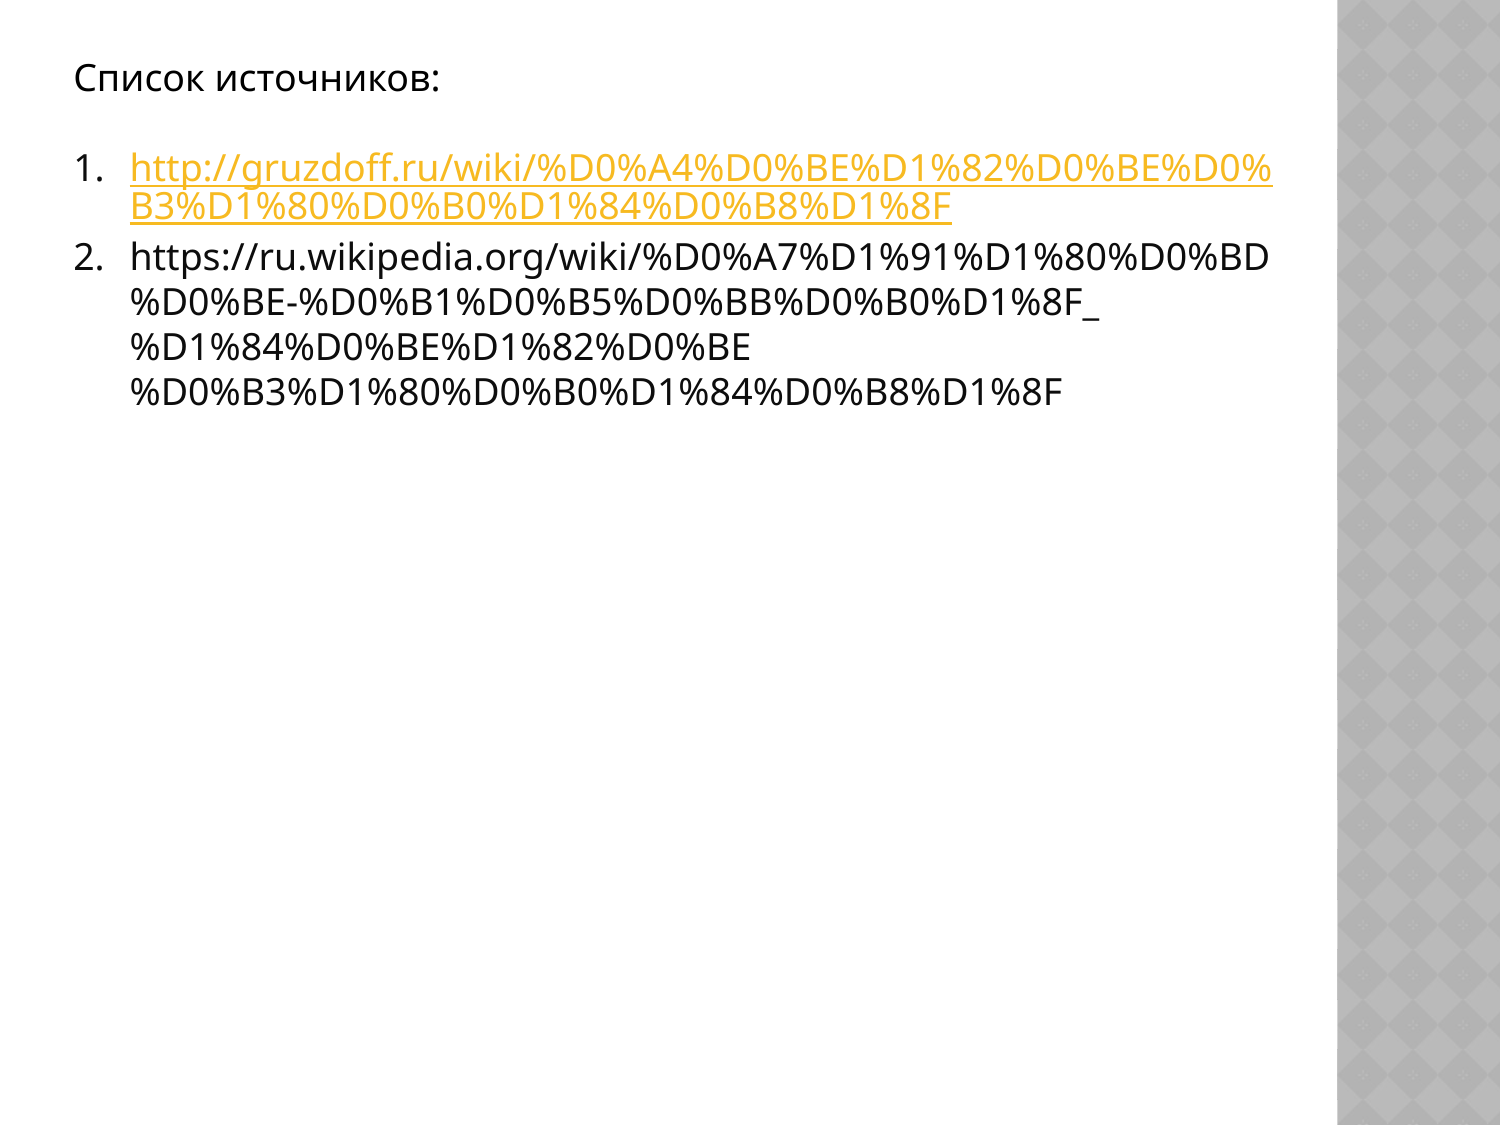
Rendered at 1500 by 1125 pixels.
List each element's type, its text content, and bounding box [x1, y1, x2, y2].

text_box Список источников: http://gruzdoff.ru/wiki/%D0%A4%D0%BE%D1%82%D0%BE%D0%B3%D1%80%D0%B0%D1%84%D0%B8%D1%8F https://ru.wikipedia.org/wiki/%D0%A7%D1%91%D1%80%D0%BD%D0%BE-%D0%B1%D0%B5%D0%BB%D0%B0%D1%8F_%D1%84%D0%BE%D1%82%D0%BE%D0%B3%D1%80%D0%B0%D1%84%D0%B8%D1%8F [58, 46, 1289, 383]
